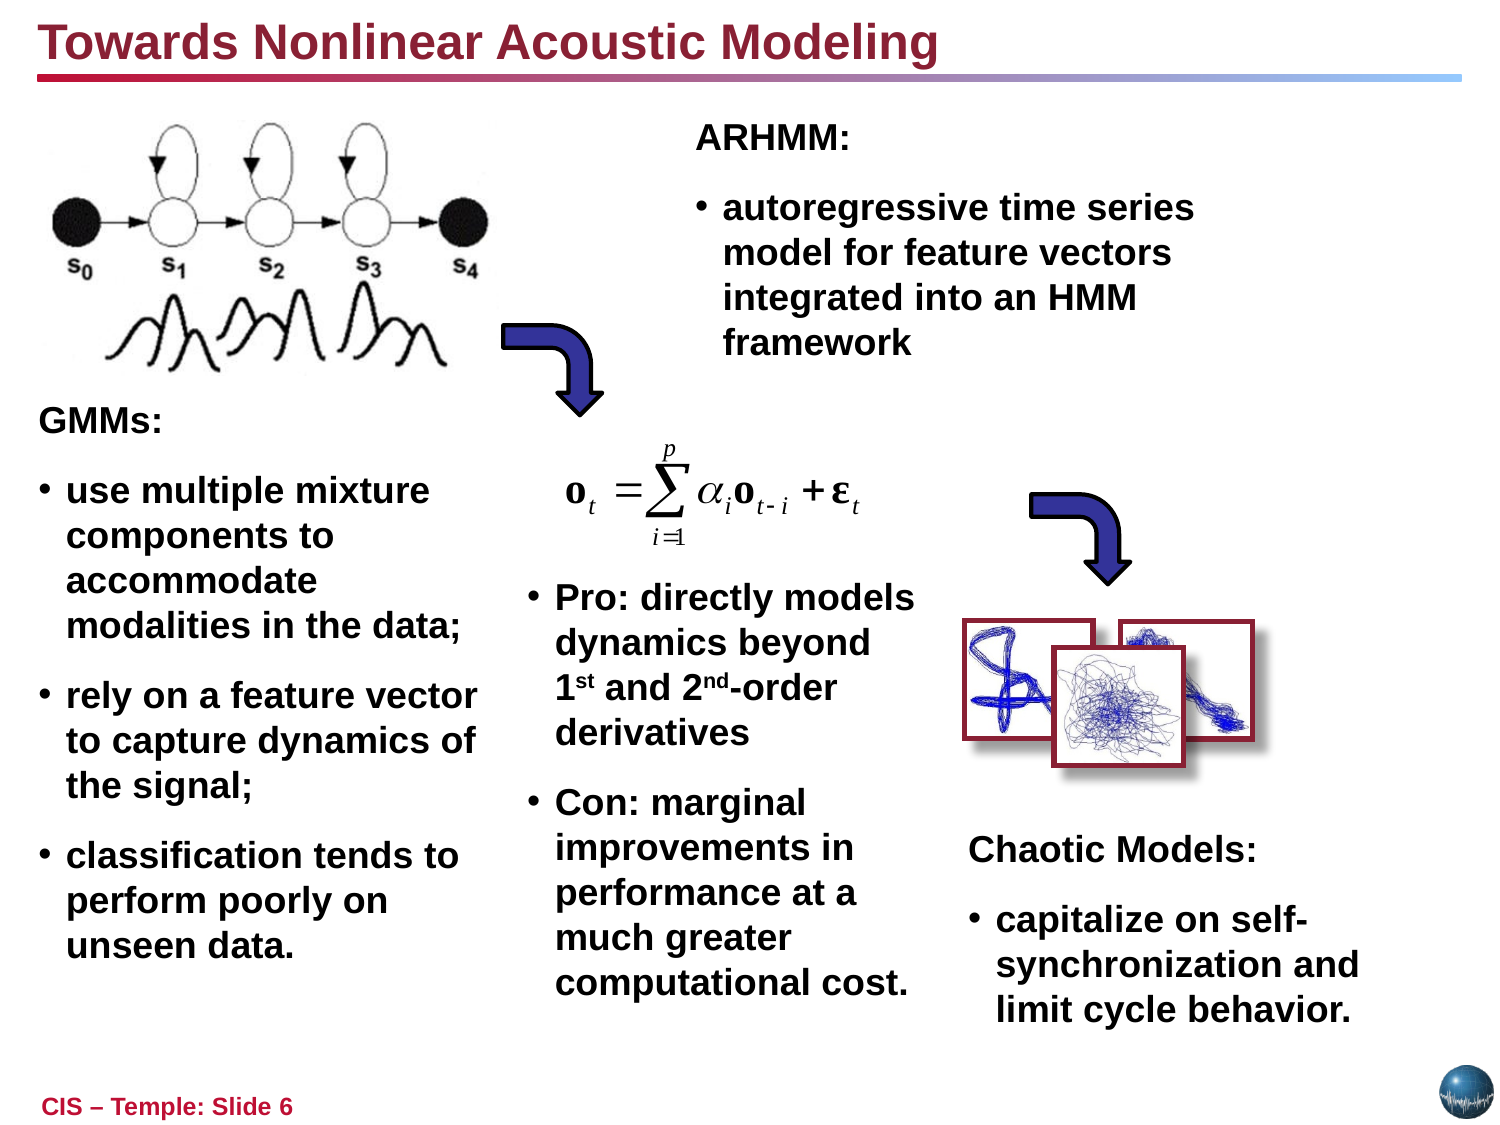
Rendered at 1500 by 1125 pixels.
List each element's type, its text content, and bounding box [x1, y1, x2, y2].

picture [1439, 1065, 1494, 1119]
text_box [502, 113, 1238, 555]
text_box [966, 493, 1420, 1033]
text_box Towards Nonlinear Acoustic Modeling [37, 9, 1459, 70]
text_box Pro: directly models dynamics beyond 1st and 2nd-order derivatives Con: marginal improvements in performance at a much greater computational cost. [527, 572, 928, 1003]
text_box GMMs: use multiple mixture components to accommodate modalities in the data; rely on a feature vector to capture dynamics of the signal; classification tends to perform poorly on unseen data. [38, 395, 504, 966]
picture [37, 119, 499, 376]
